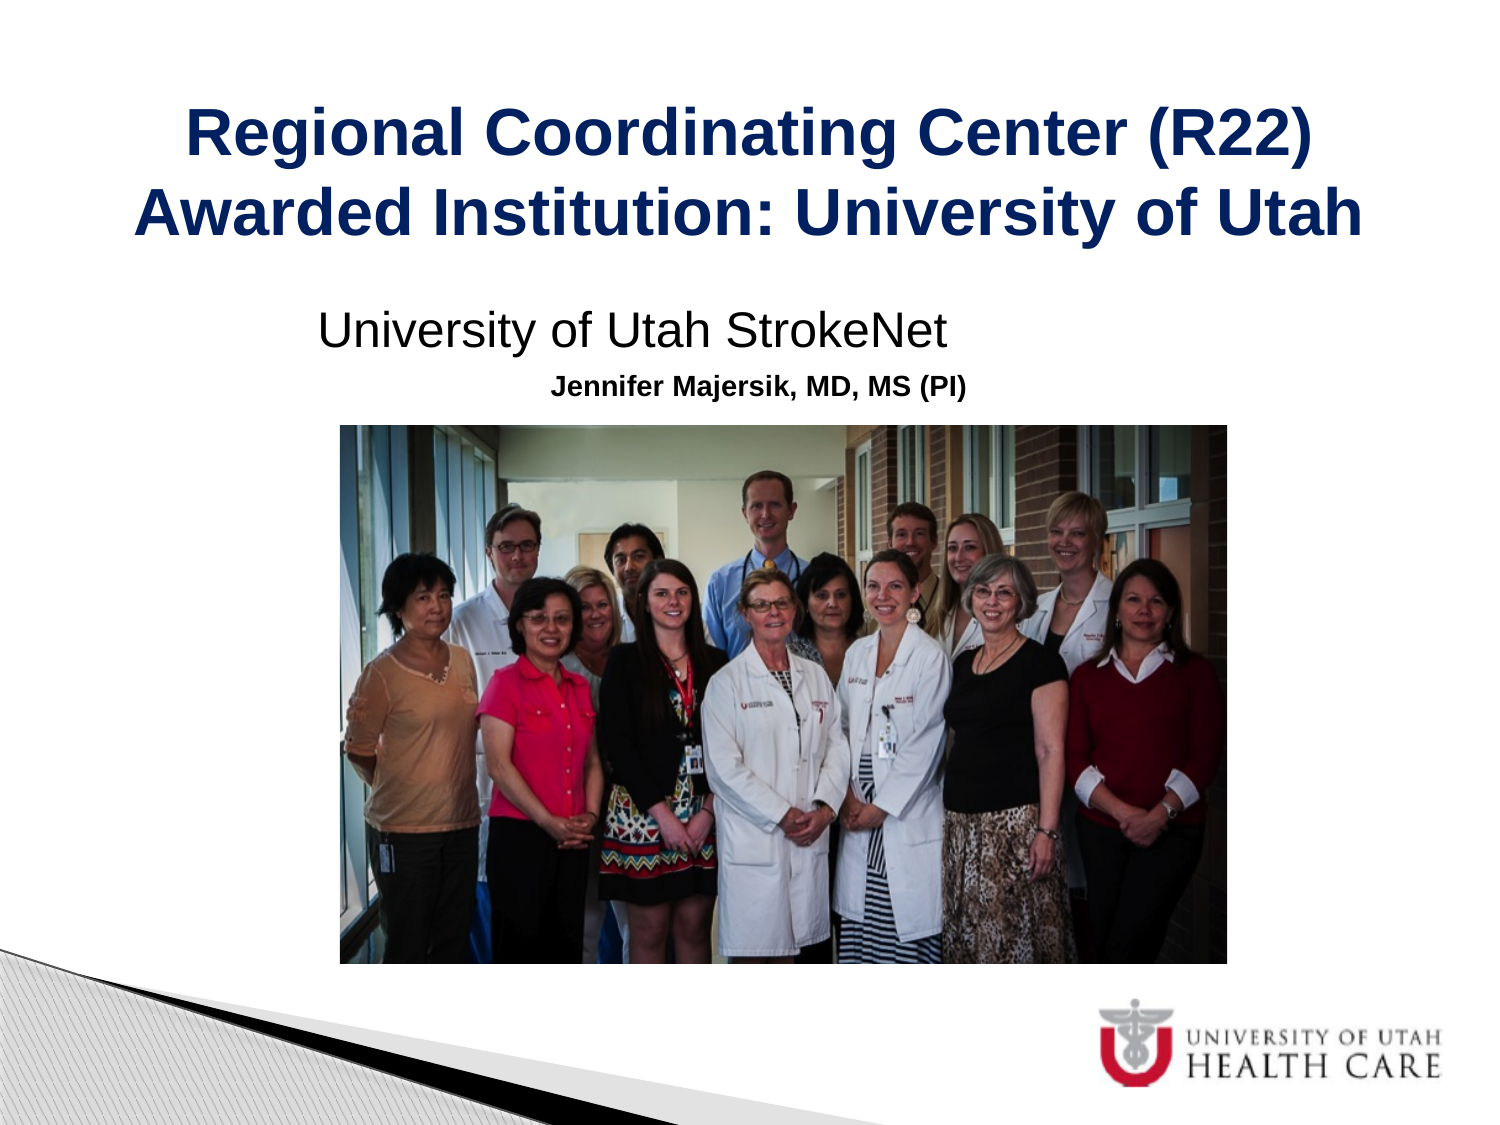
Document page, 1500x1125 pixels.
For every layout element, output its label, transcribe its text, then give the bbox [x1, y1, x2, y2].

picture [339, 424, 1228, 964]
title Regional Coordinating Center (R22) Awarded Institution: University of Utah [75, 75, 1425, 263]
picture [1074, 985, 1463, 1125]
list University of Utah StrokeNet Jennifer Majersik, MD, MS (PI) [75, 284, 1425, 1027]
